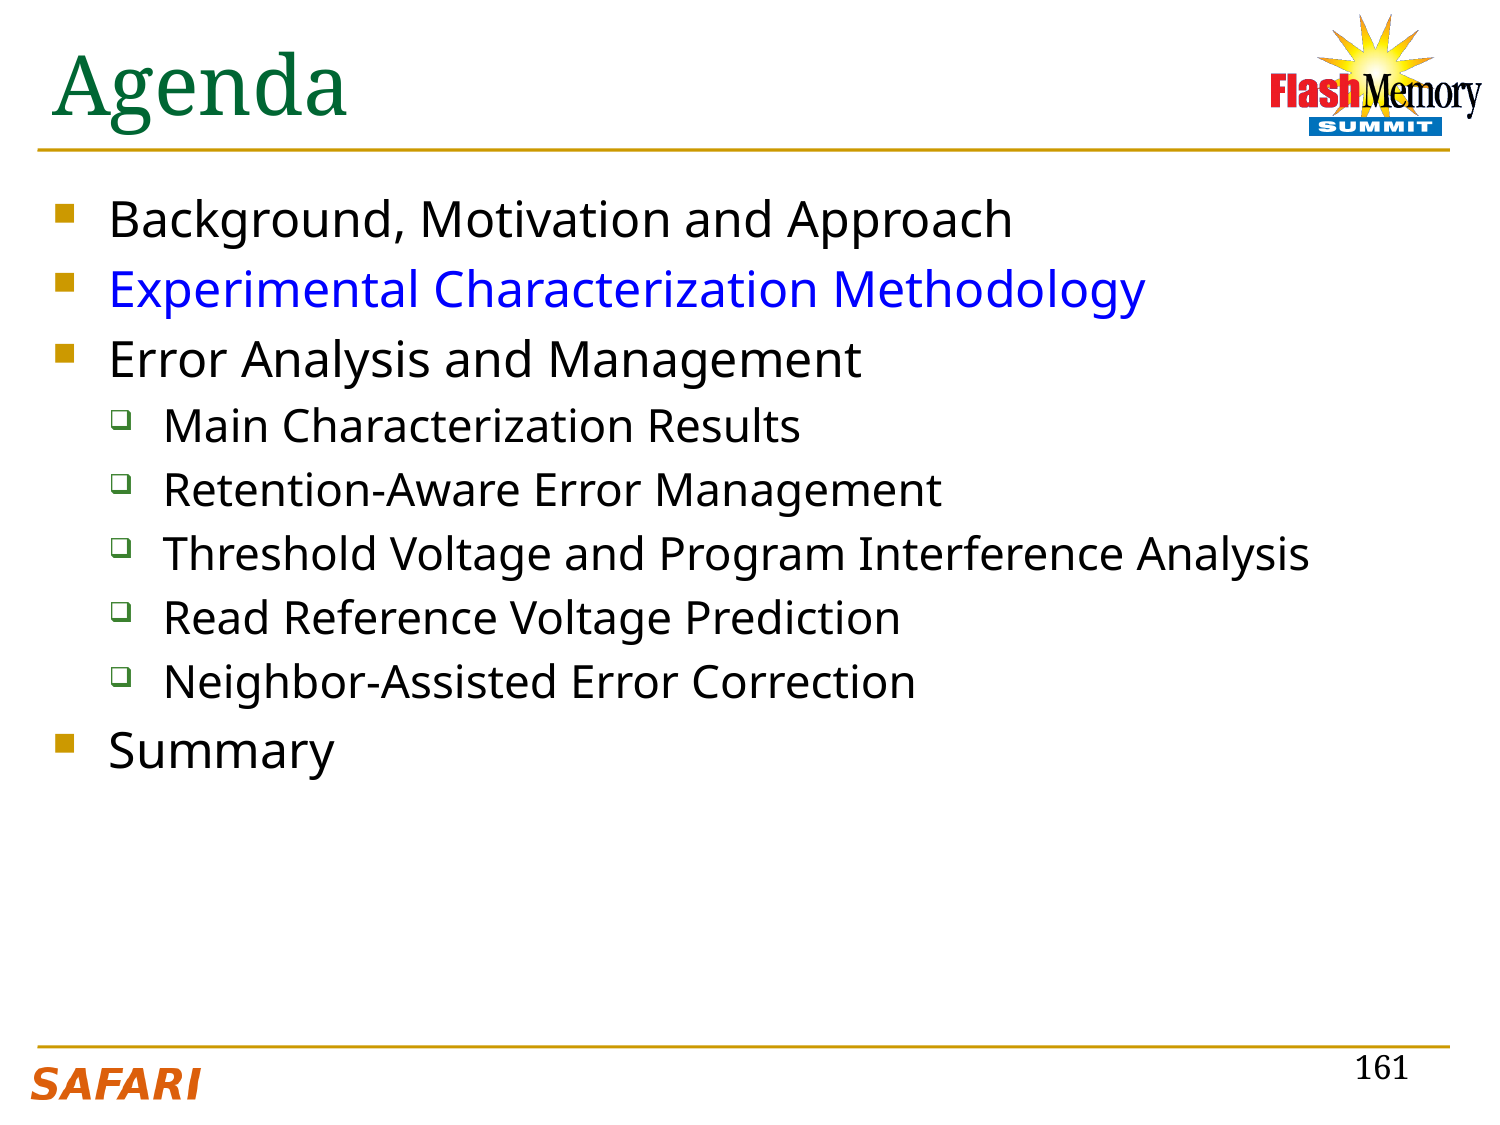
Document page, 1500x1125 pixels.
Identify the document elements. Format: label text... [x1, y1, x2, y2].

picture [1271, 14, 1482, 136]
list Background, Motivation and Approach Experimental Characterization Methodology Error Analysis and Management Main Characterization Results Retention-Aware Error Management Threshold Voltage and Program Interference Analysis Read Reference Voltage Prediction Neighbor-Assisted Error Correction Summary [37, 179, 1480, 980]
picture [29, 1058, 207, 1110]
title Agenda [37, 24, 1450, 179]
slide_number 161 [1074, 1023, 1426, 1100]
